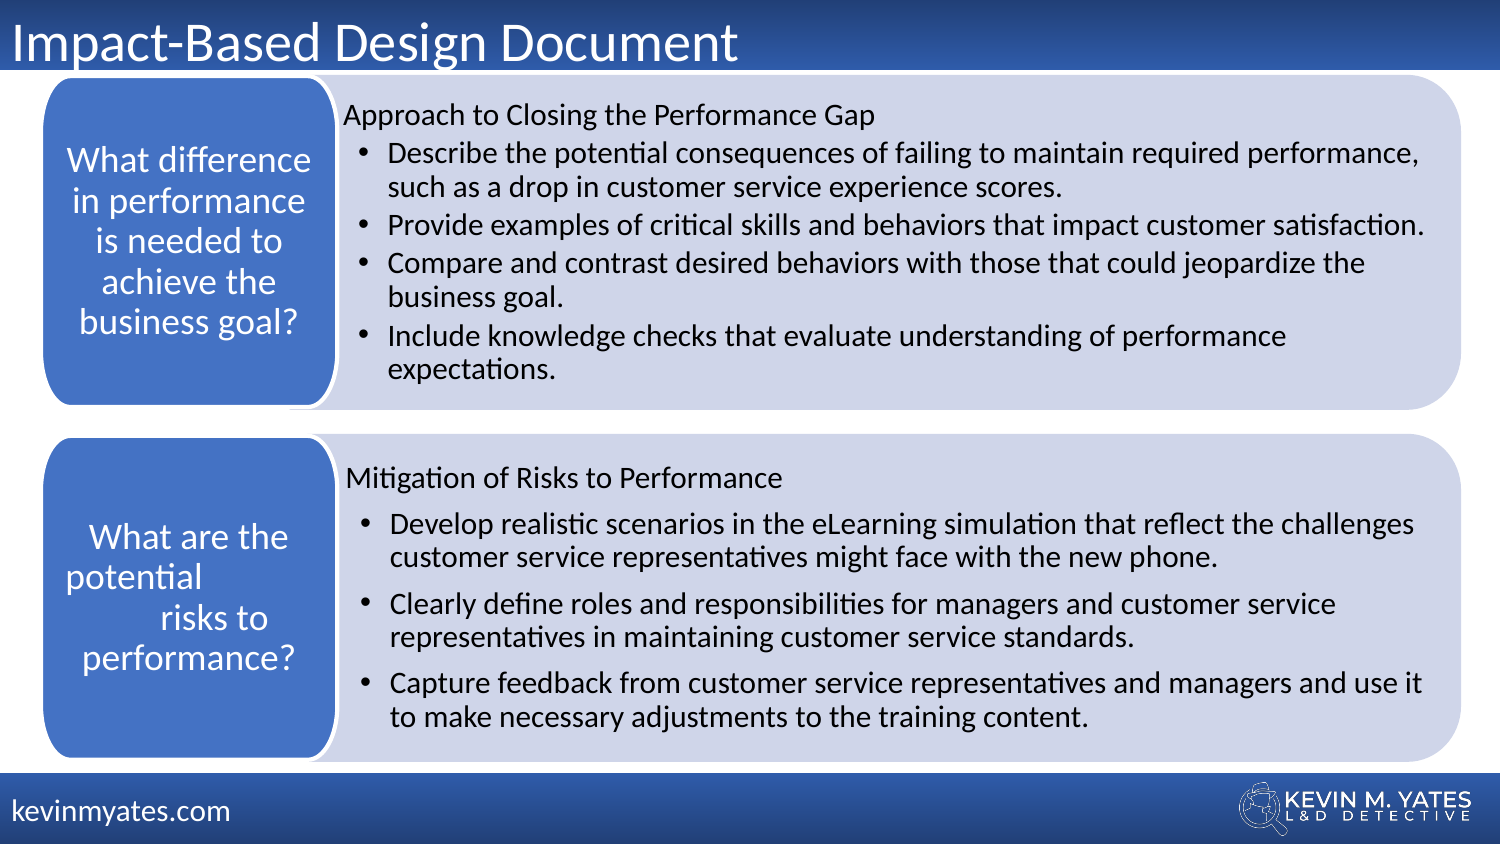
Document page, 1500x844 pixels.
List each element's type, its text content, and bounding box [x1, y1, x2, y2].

text_box What are the potential risks to performance? [38, 433, 340, 762]
text_box Mitigation of Risks to Performance Develop realistic scenarios in the eLearning simulation that reflect the challenges customer service representatives might face with the new phone. Clearly define roles and responsibilities for managers and customer service representatives in maintaining customer service standards. Capture feedback from customer service representatives and managers and use it to make necessary adjustments to the training content. [311, 433, 1462, 762]
picture [1239, 782, 1471, 836]
text_box Approach to Closing the Performance Gap Describe the potential consequences of failing to maintain required performance, such as a drop in customer service experience scores. Provide examples of critical skills and behaviors that impact customer satisfaction. Compare and contrast desired behaviors with those that could jeopardize the business goal. Include knowledge checks that evaluate understanding of performance expectations. [310, 79, 1462, 410]
text_box Impact-Based Design Document [0, 0, 1500, 79]
text_box What difference in performance is needed to achieve the business goal? [38, 79, 340, 410]
